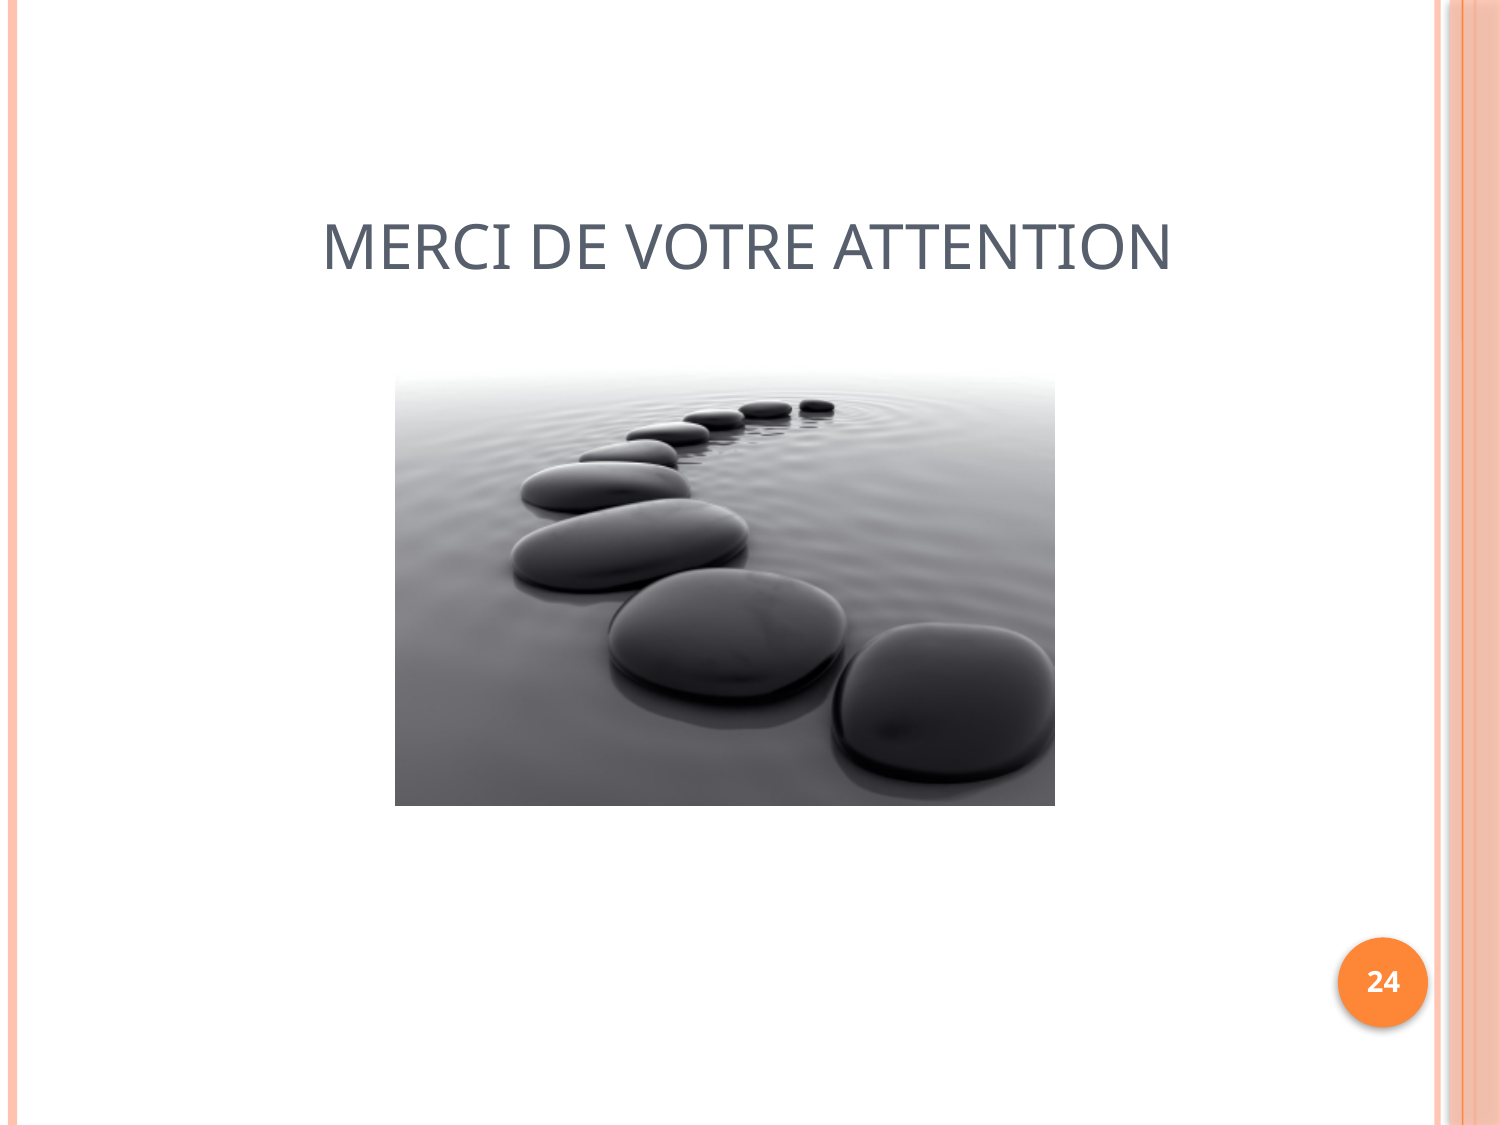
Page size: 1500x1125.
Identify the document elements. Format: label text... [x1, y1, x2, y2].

slide_number 24 [1333, 940, 1434, 1027]
title MERCI DE VOTRE ATTENTION [135, 160, 1361, 290]
picture [395, 361, 1056, 806]
